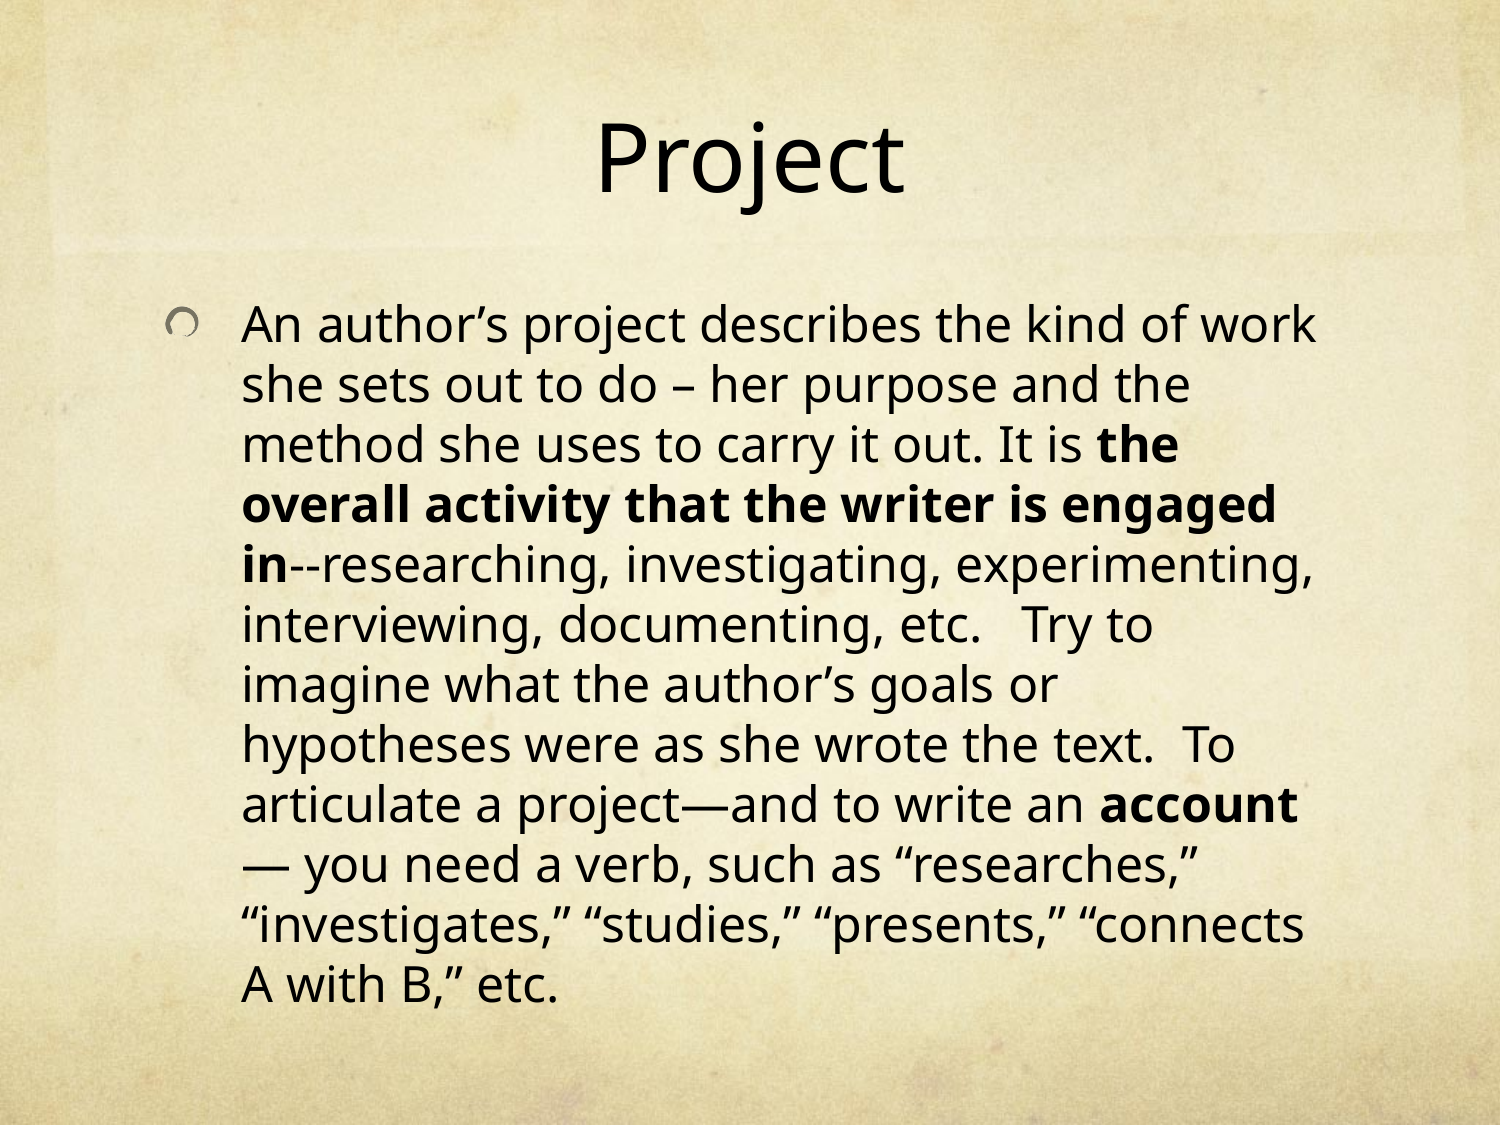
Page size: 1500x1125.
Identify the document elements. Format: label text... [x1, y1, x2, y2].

list An author’s project describes the kind of work she sets out to do – her purpose and the method she uses to carry it out. It is the overall activity that the writer is engaged in--researching, investigating, experimenting, interviewing, documenting, etc. Try to imagine what the author’s goals or hypotheses were as she wrote the text. To articulate a project—and to write an account— you need a verb, such as “researches,” “investigates,” “studies,” “presents,” “connects A with B,” etc. [150, 284, 1350, 950]
title Project [150, 82, 1350, 225]
picture [0, 0, 1500, 1125]
